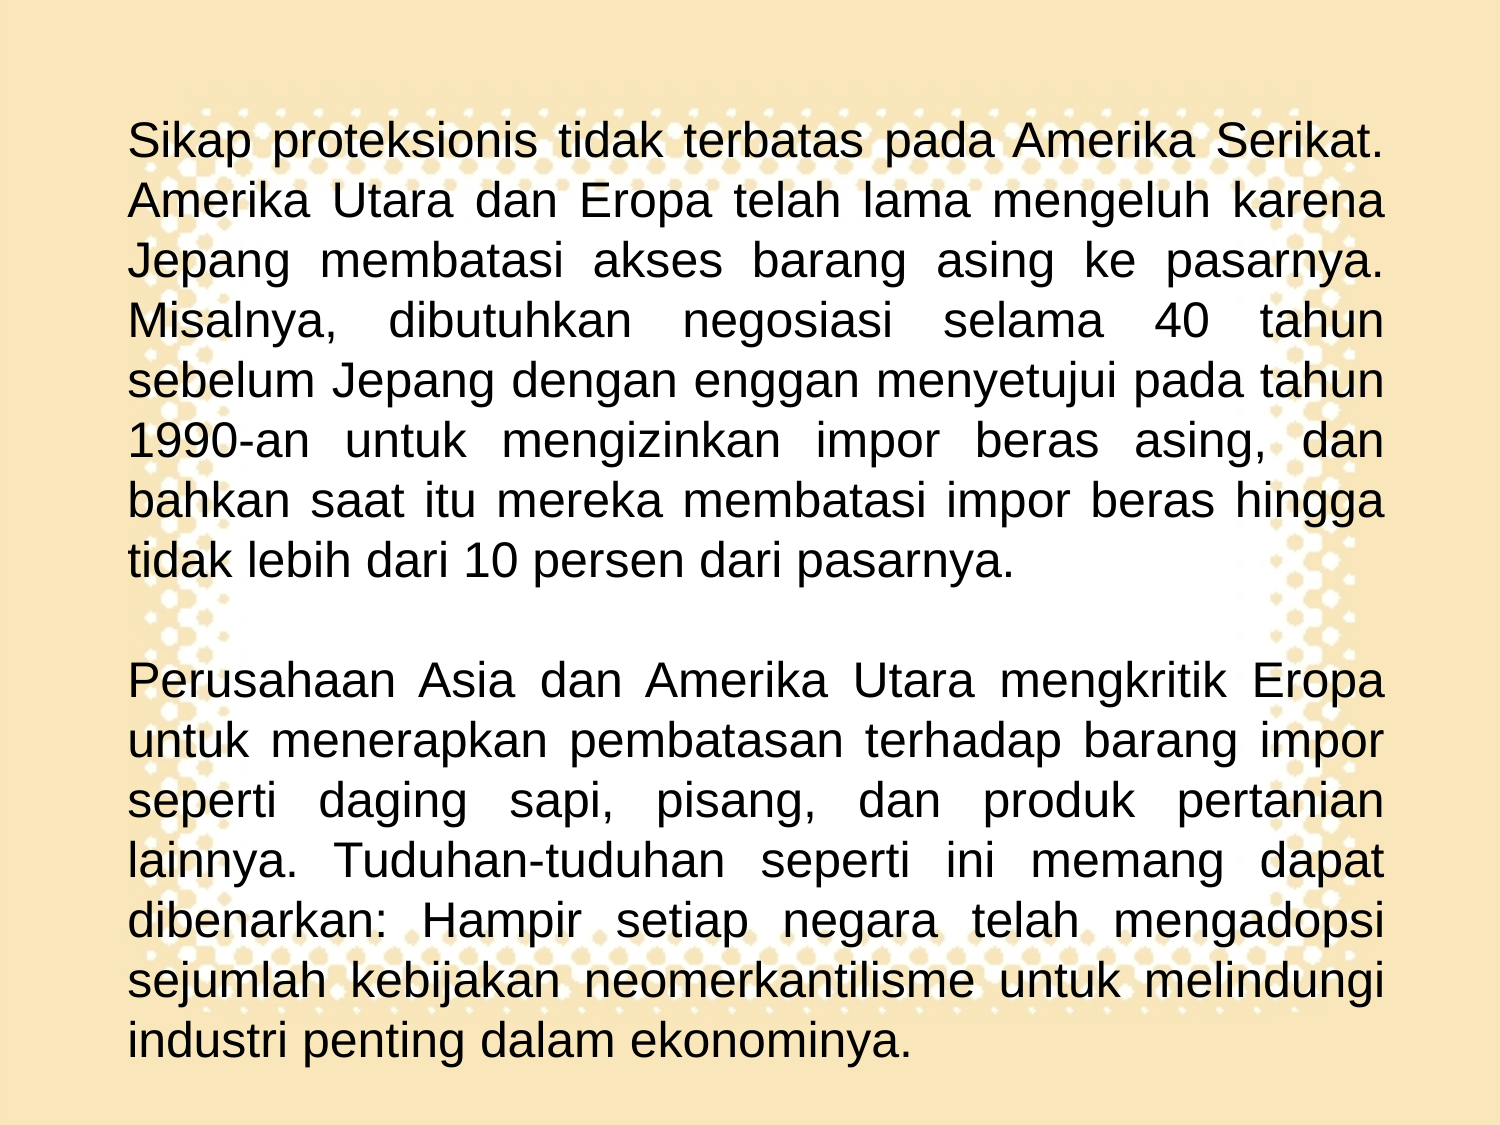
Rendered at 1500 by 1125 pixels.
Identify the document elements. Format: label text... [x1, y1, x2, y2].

text_box Sikap proteksionis tidak terbatas pada Amerika Serikat. Amerika Utara dan Eropa telah lama mengeluh karena Jepang membatasi akses barang asing ke pasarnya. Misalnya, dibutuhkan negosiasi selama 40 tahun sebelum Jepang dengan enggan menyetujui pada tahun 1990-an untuk mengizinkan impor beras asing, dan bahkan saat itu mereka membatasi impor beras hingga tidak lebih dari 10 persen dari pasarnya. Perusahaan Asia dan Amerika Utara mengkritik Eropa untuk menerapkan pembatasan terhadap barang impor seperti daging sapi, pisang, dan produk pertanian lainnya. Tuduhan-tuduhan seperti ini memang dapat dibenarkan: Hampir setiap negara telah mengadopsi sejumlah kebijakan neomerkantilisme untuk melindungi industri penting dalam ekonominya. [112, 99, 1400, 1075]
picture [0, 0, 1500, 1125]
